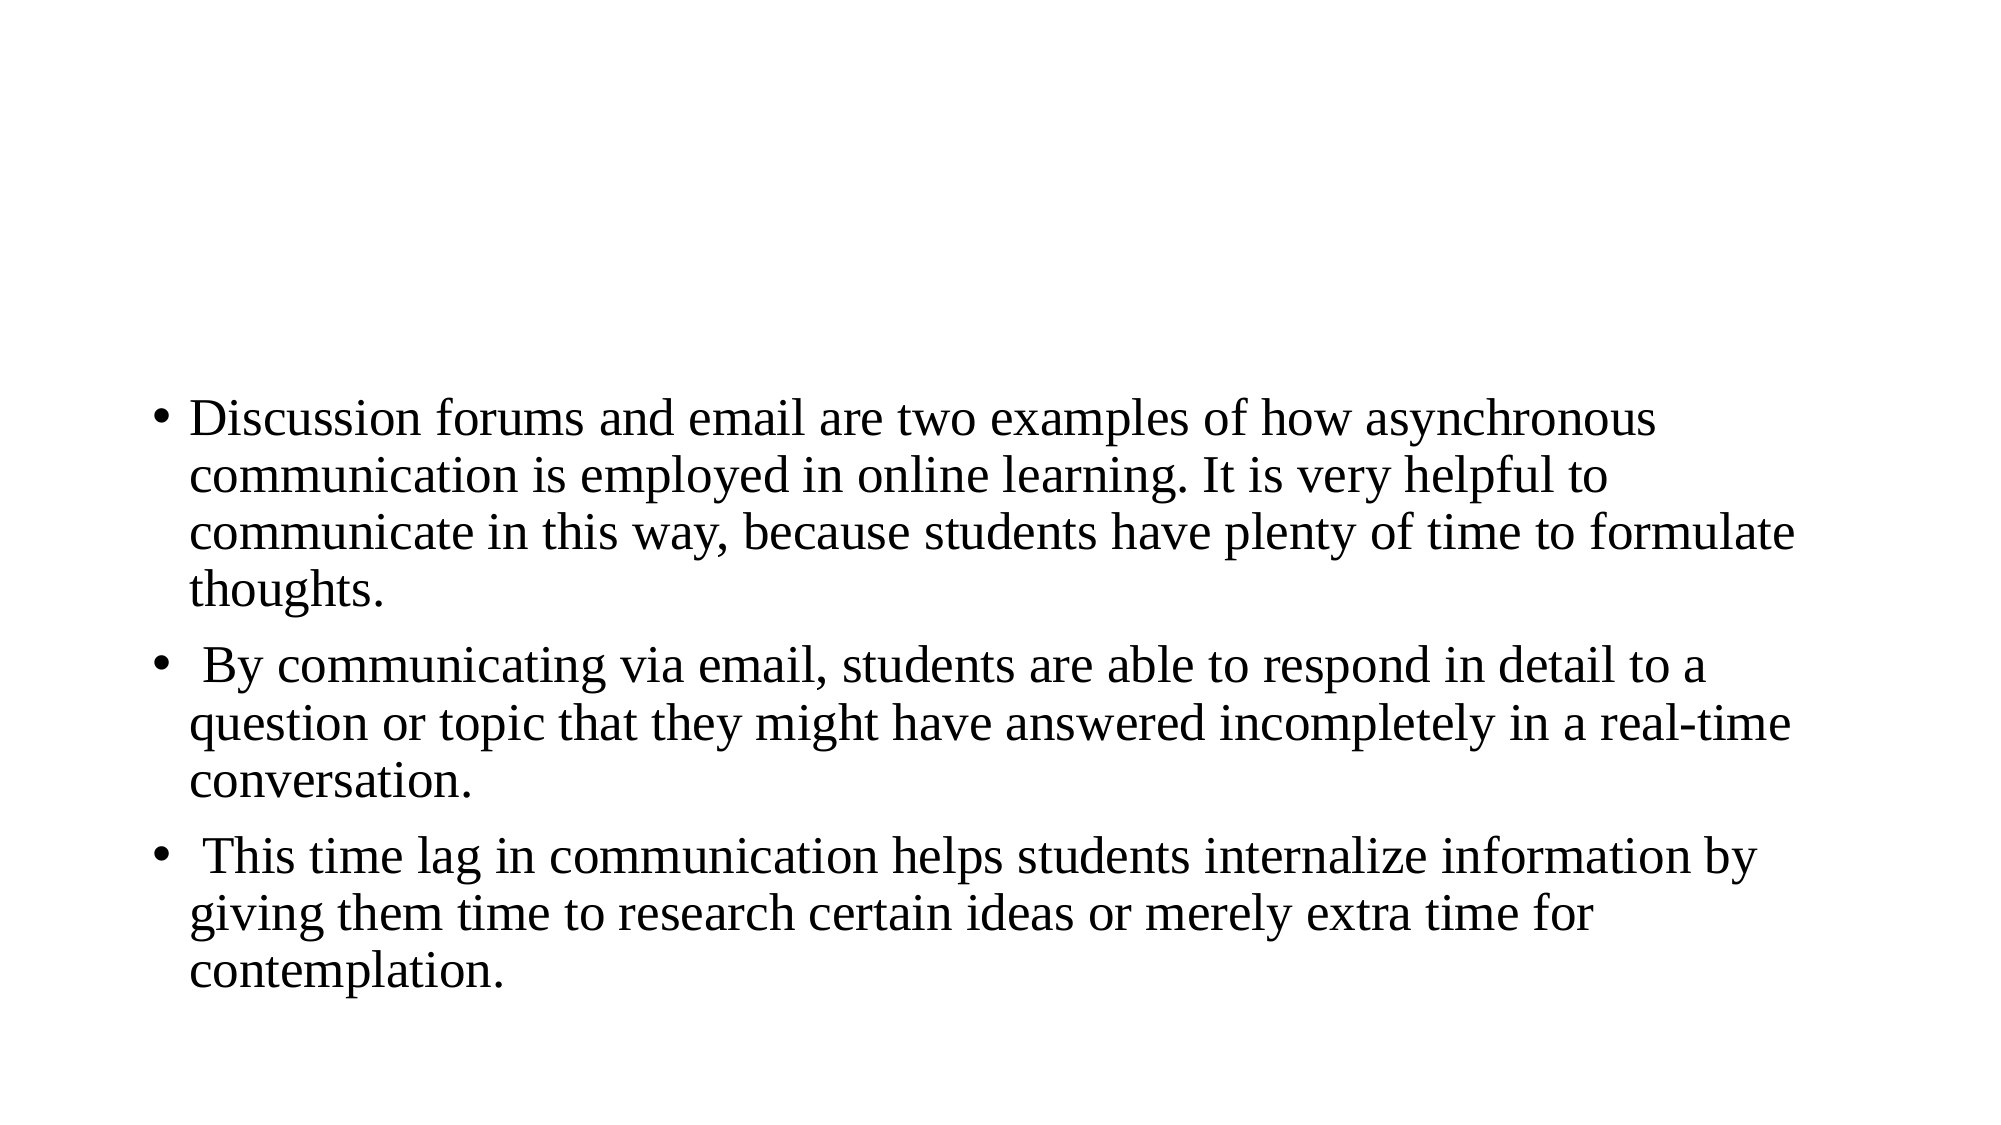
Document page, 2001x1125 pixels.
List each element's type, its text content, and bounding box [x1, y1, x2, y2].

list Discussion forums and email are two examples of how asynchronous communication is employed in online learning. It is very helpful to communicate in this way, because students have plenty of time to formulate thoughts. By communicating via email, students are able to respond in detail to a question or topic that they might have answered incompletely in a real-time conversation. This time lag in communication helps students internalize information by giving them time to research certain ideas or merely extra time for contemplation. [137, 299, 1863, 1014]
